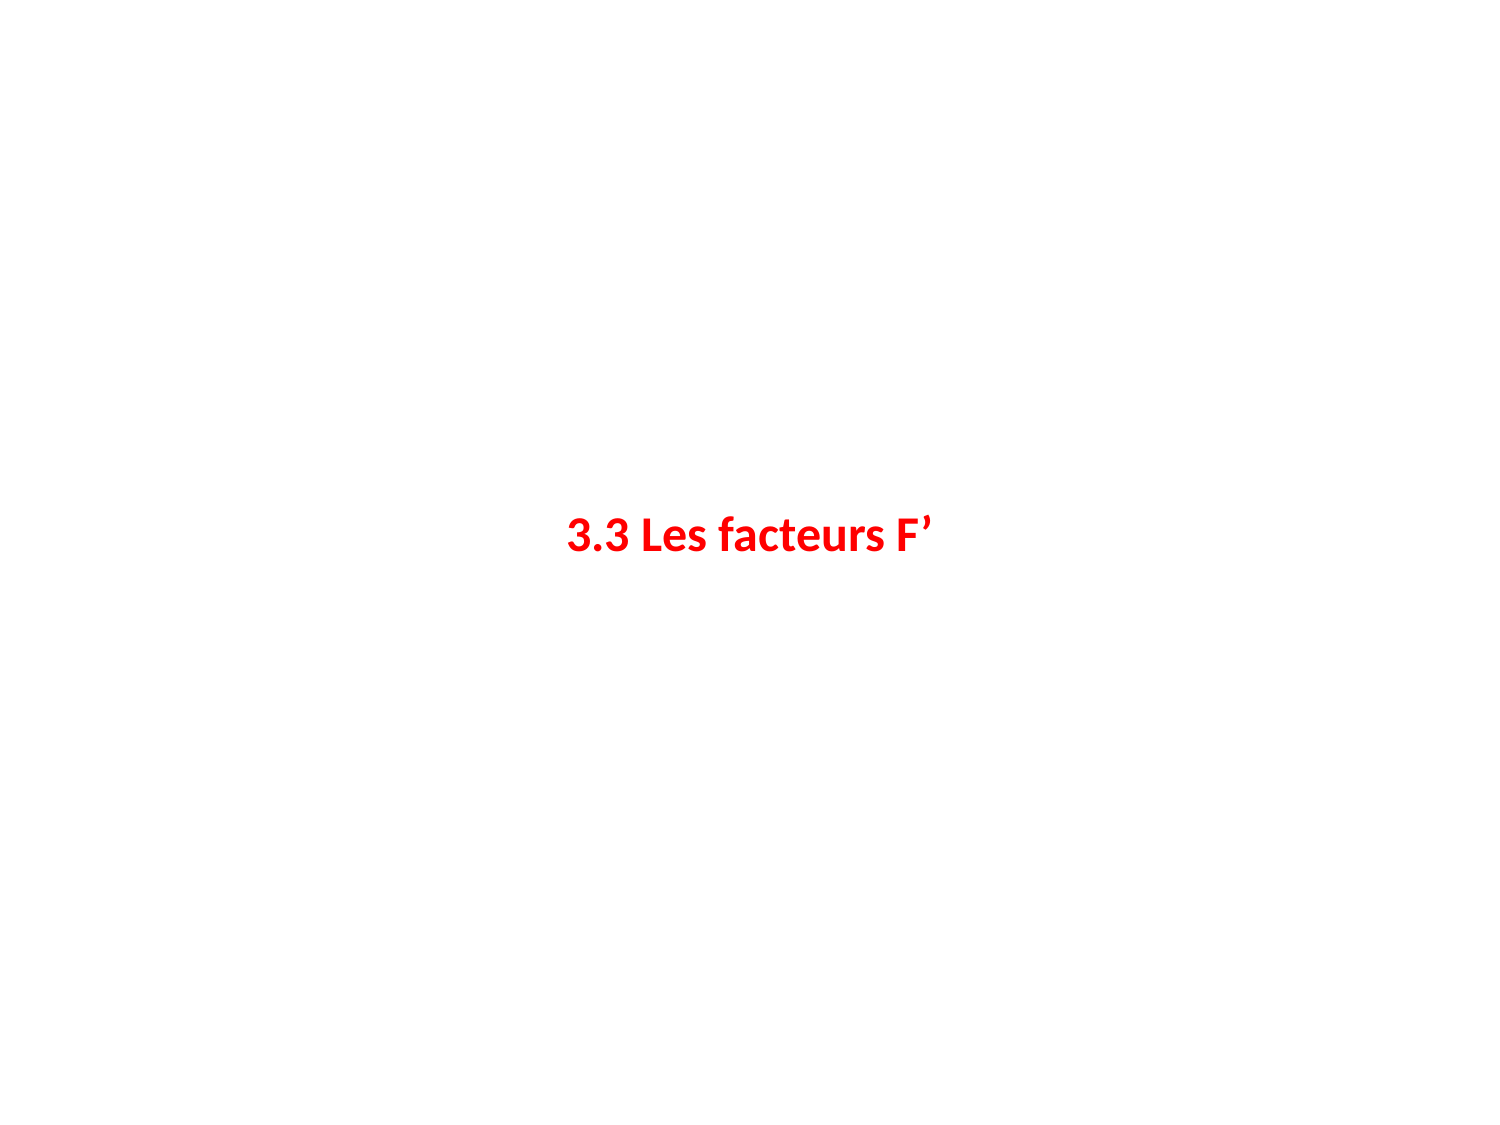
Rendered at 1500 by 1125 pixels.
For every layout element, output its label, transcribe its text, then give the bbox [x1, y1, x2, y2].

text_box 3.3 Les facteurs F’ [551, 494, 949, 629]
